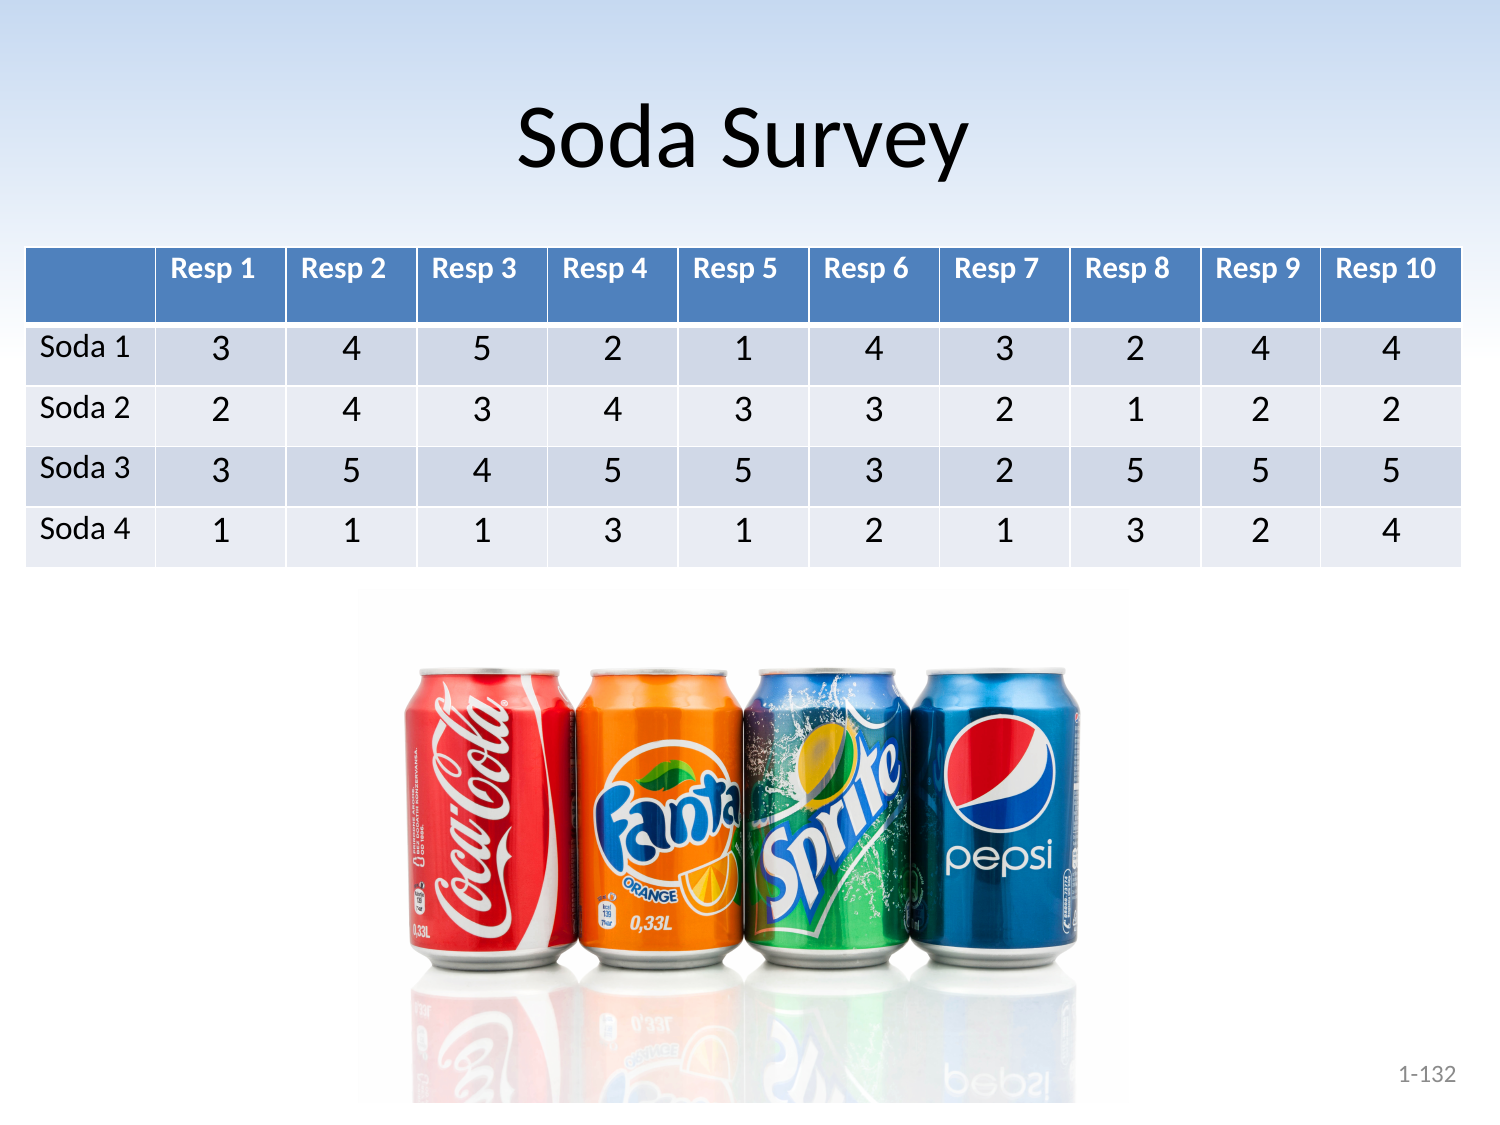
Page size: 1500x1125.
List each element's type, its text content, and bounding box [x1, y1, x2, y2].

table_cell 4 [1202, 328, 1320, 385]
table_cell 3 [1071, 508, 1200, 567]
table_cell 3 [418, 387, 547, 446]
table_cell Soda 3 [26, 447, 155, 506]
table_cell 4 [1321, 328, 1461, 385]
table_cell 2 [810, 508, 939, 567]
table_cell 2 [1071, 328, 1200, 385]
table_cell 2 [940, 447, 1069, 506]
table_cell 1 [679, 508, 808, 567]
table_cell 2 [1321, 387, 1461, 446]
table_cell 3 [156, 447, 285, 506]
table_cell 1 [287, 508, 416, 567]
table_cell 4 [418, 447, 547, 506]
table_cell 5 [548, 447, 677, 506]
table_cell 5 [1202, 447, 1320, 506]
table_cell 5 [287, 447, 416, 506]
table_header Resp 10 [1321, 248, 1461, 322]
table_header [26, 248, 155, 322]
table_cell 2 [548, 328, 677, 385]
table_cell 4 [287, 387, 416, 446]
table_header Resp 7 [940, 248, 1069, 322]
table_header Resp 9 [1202, 248, 1320, 322]
table_cell 1 [1071, 387, 1200, 446]
table_cell 5 [1071, 447, 1200, 506]
table_cell 1 [679, 328, 808, 385]
table_header Resp 1 [156, 248, 285, 322]
table_cell 3 [810, 387, 939, 446]
table_header Resp 6 [810, 248, 939, 322]
table_cell 4 [287, 328, 416, 385]
table_header Resp 3 [418, 248, 547, 322]
table_cell 3 [810, 447, 939, 506]
table_cell 1 [156, 508, 285, 567]
table_cell 2 [1202, 387, 1320, 446]
table_cell 4 [548, 387, 677, 446]
table_cell 5 [418, 328, 547, 385]
table_cell Soda 1 [26, 328, 155, 385]
slide_number 1-132 [1133, 1042, 1472, 1103]
table_cell 4 [810, 328, 939, 385]
table_header Resp 8 [1071, 248, 1200, 322]
table_cell 1 [940, 508, 1069, 567]
table_cell 2 [1202, 508, 1320, 567]
table_cell Soda 4 [26, 508, 155, 567]
table_cell 3 [156, 328, 285, 385]
table_header Resp 2 [287, 248, 416, 322]
table_cell 5 [679, 447, 808, 506]
title Soda Survey [24, 49, 1463, 213]
table_cell 3 [679, 387, 808, 446]
table_header Resp 5 [679, 248, 808, 322]
table_cell 2 [156, 387, 285, 446]
table_cell 2 [940, 387, 1069, 446]
table_cell 4 [1321, 508, 1461, 567]
table_header Resp 4 [548, 248, 677, 322]
picture [358, 589, 1129, 1103]
table_cell Soda 2 [26, 387, 155, 446]
table_cell 1 [418, 508, 547, 567]
table_cell 3 [548, 508, 677, 567]
table_cell 3 [940, 328, 1069, 385]
table_cell 5 [1321, 447, 1461, 506]
